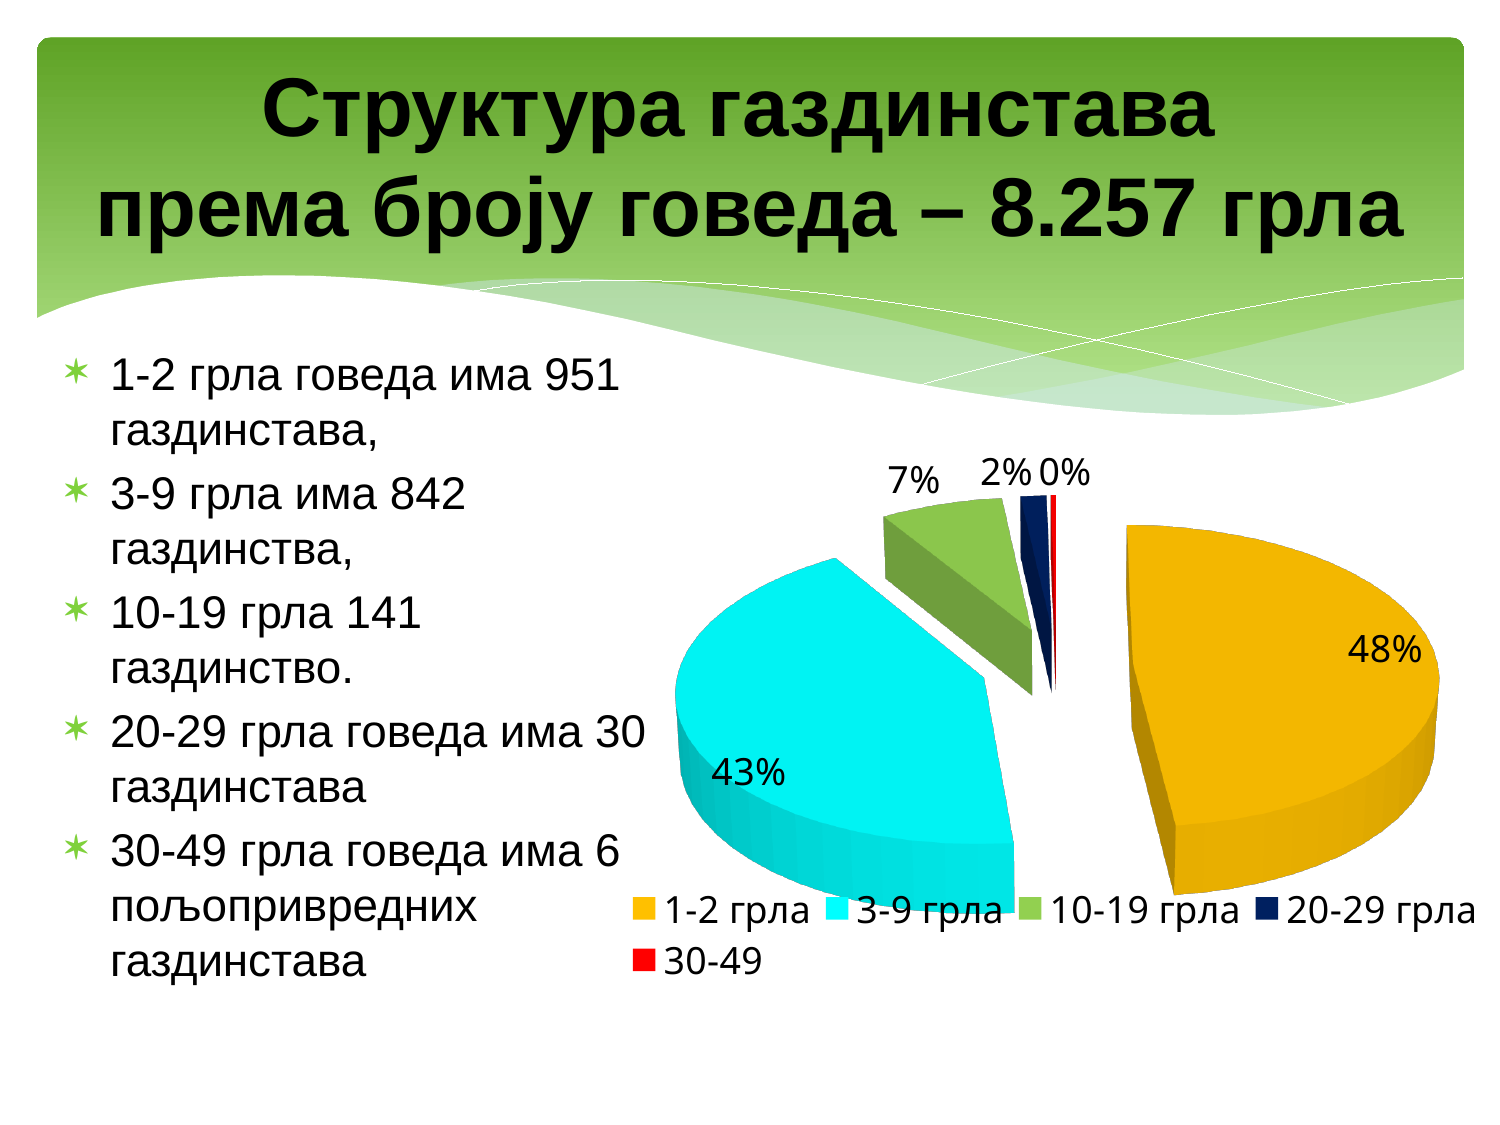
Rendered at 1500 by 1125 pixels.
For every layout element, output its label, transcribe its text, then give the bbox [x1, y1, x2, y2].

list 1-2 грла говеда има 951 газдинстава, 3-9 грла има 842 газдинства, 10-19 грла 141 газдинство. 20-29 грла говеда има 30 газдинстава 30-49 грла говеда има 6 пољопривредних газдинстава [50, 337, 688, 1088]
chart [612, 324, 1500, 988]
title Структура газдинстава према броју говеда – 8.257 грла [75, 55, 1425, 250]
